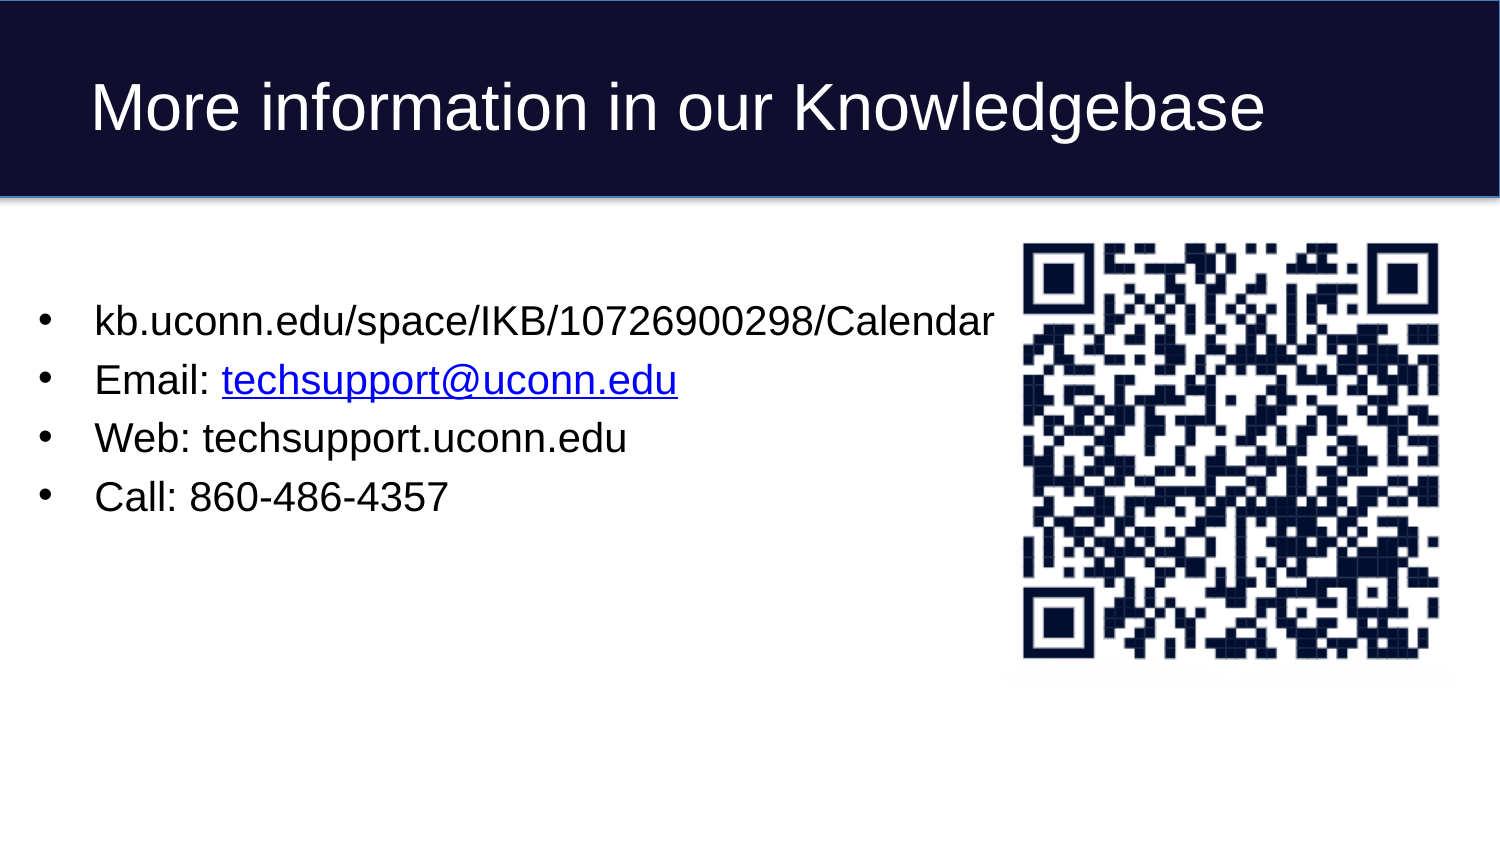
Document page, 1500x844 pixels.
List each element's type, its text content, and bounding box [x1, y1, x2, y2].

title More information in our Knowledgebase [75, 33, 1425, 175]
text_box kb.uconn.edu/space/IKB/10726900298/Calendar Email: techsupport@uconn.edu Web: techsupport.uconn.edu Call: 860-486-4357 [23, 228, 1025, 844]
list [1004, 227, 1457, 685]
